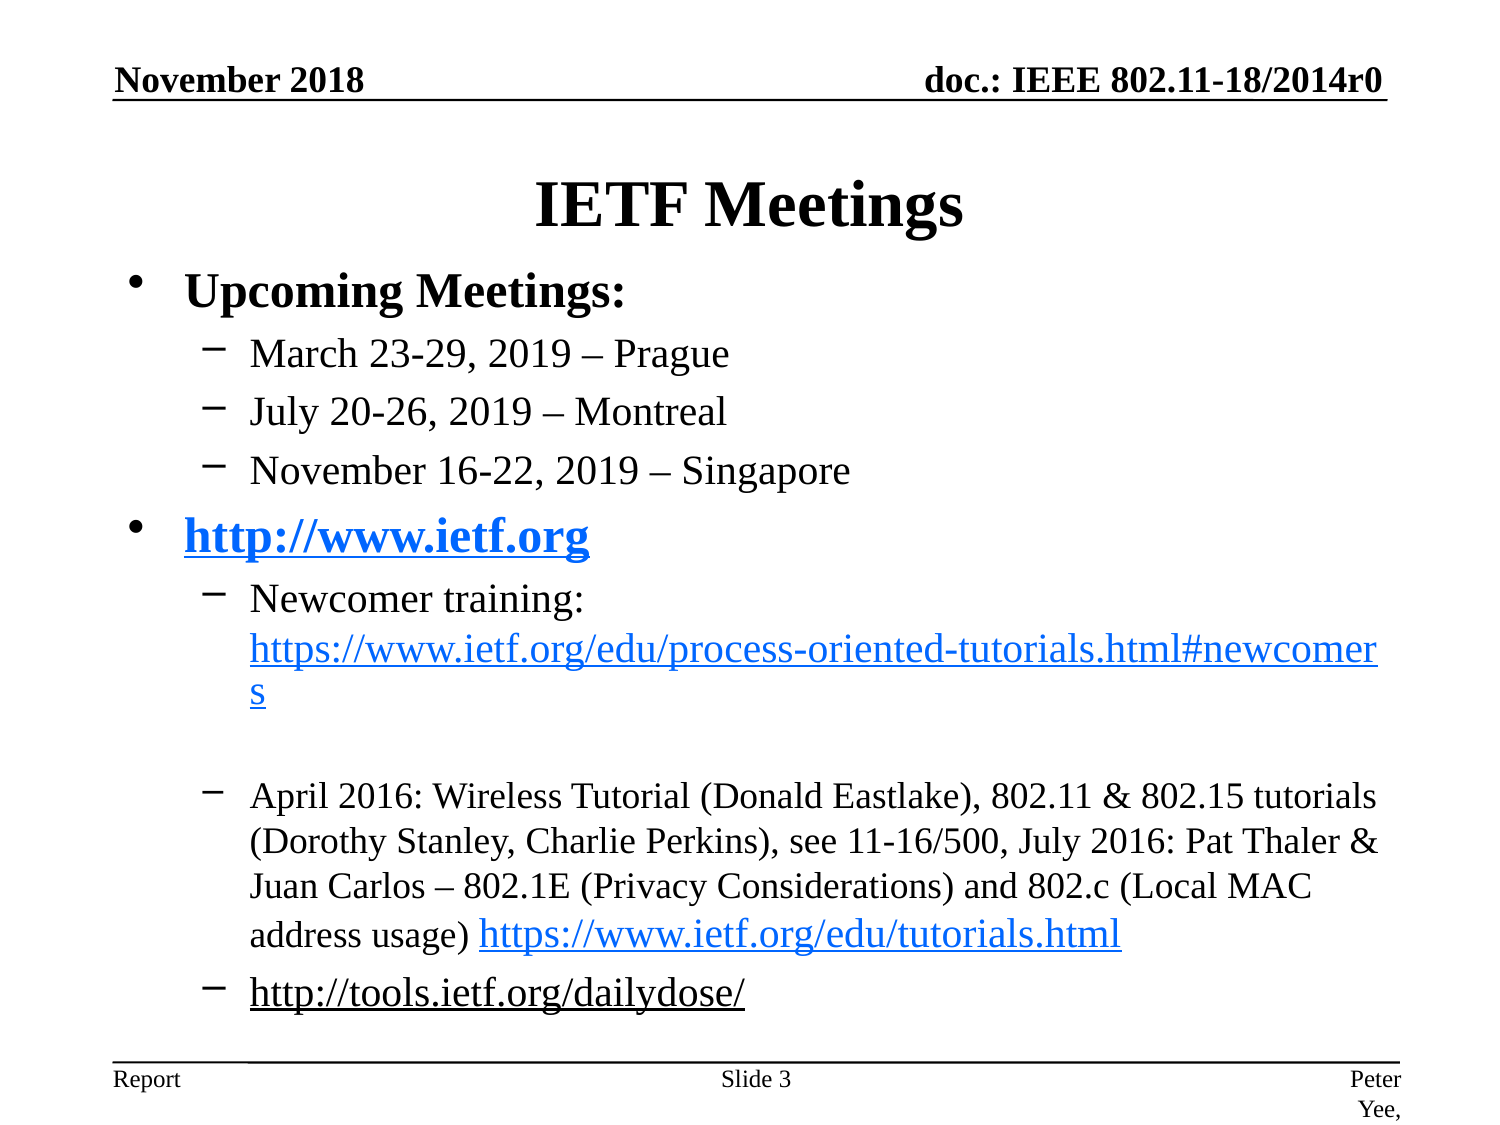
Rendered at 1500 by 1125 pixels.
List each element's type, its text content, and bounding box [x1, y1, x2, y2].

footer Peter Yee, AKAYLA [1325, 1062, 1402, 1093]
list Upcoming Meetings: March 23-29, 2019 – Prague July 20-26, 2019 – Montreal November 16-22, 2019 – Singapore http://www.ietf.org Newcomer training: https://www.ietf.org/edu/process-oriented-tutorials.html#newcomers April 2016: Wireless Tutorial (Donald Eastlake), 802.11 & 802.15 tutorials (Dorothy Stanley, Charlie Perkins), see 11-16/500, July 2016: Pat Thaler & Juan Carlos – 802.1E (Privacy Considerations) and 802.c (Local MAC address usage) https://www.ietf.org/edu/tutorials.html http://tools.ietf.org/dailydose/ [112, 249, 1400, 1075]
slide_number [114, 54, 425, 100]
title IETF Meetings [112, 112, 1388, 249]
slide_number Slide 3 [712, 1075, 800, 1093]
